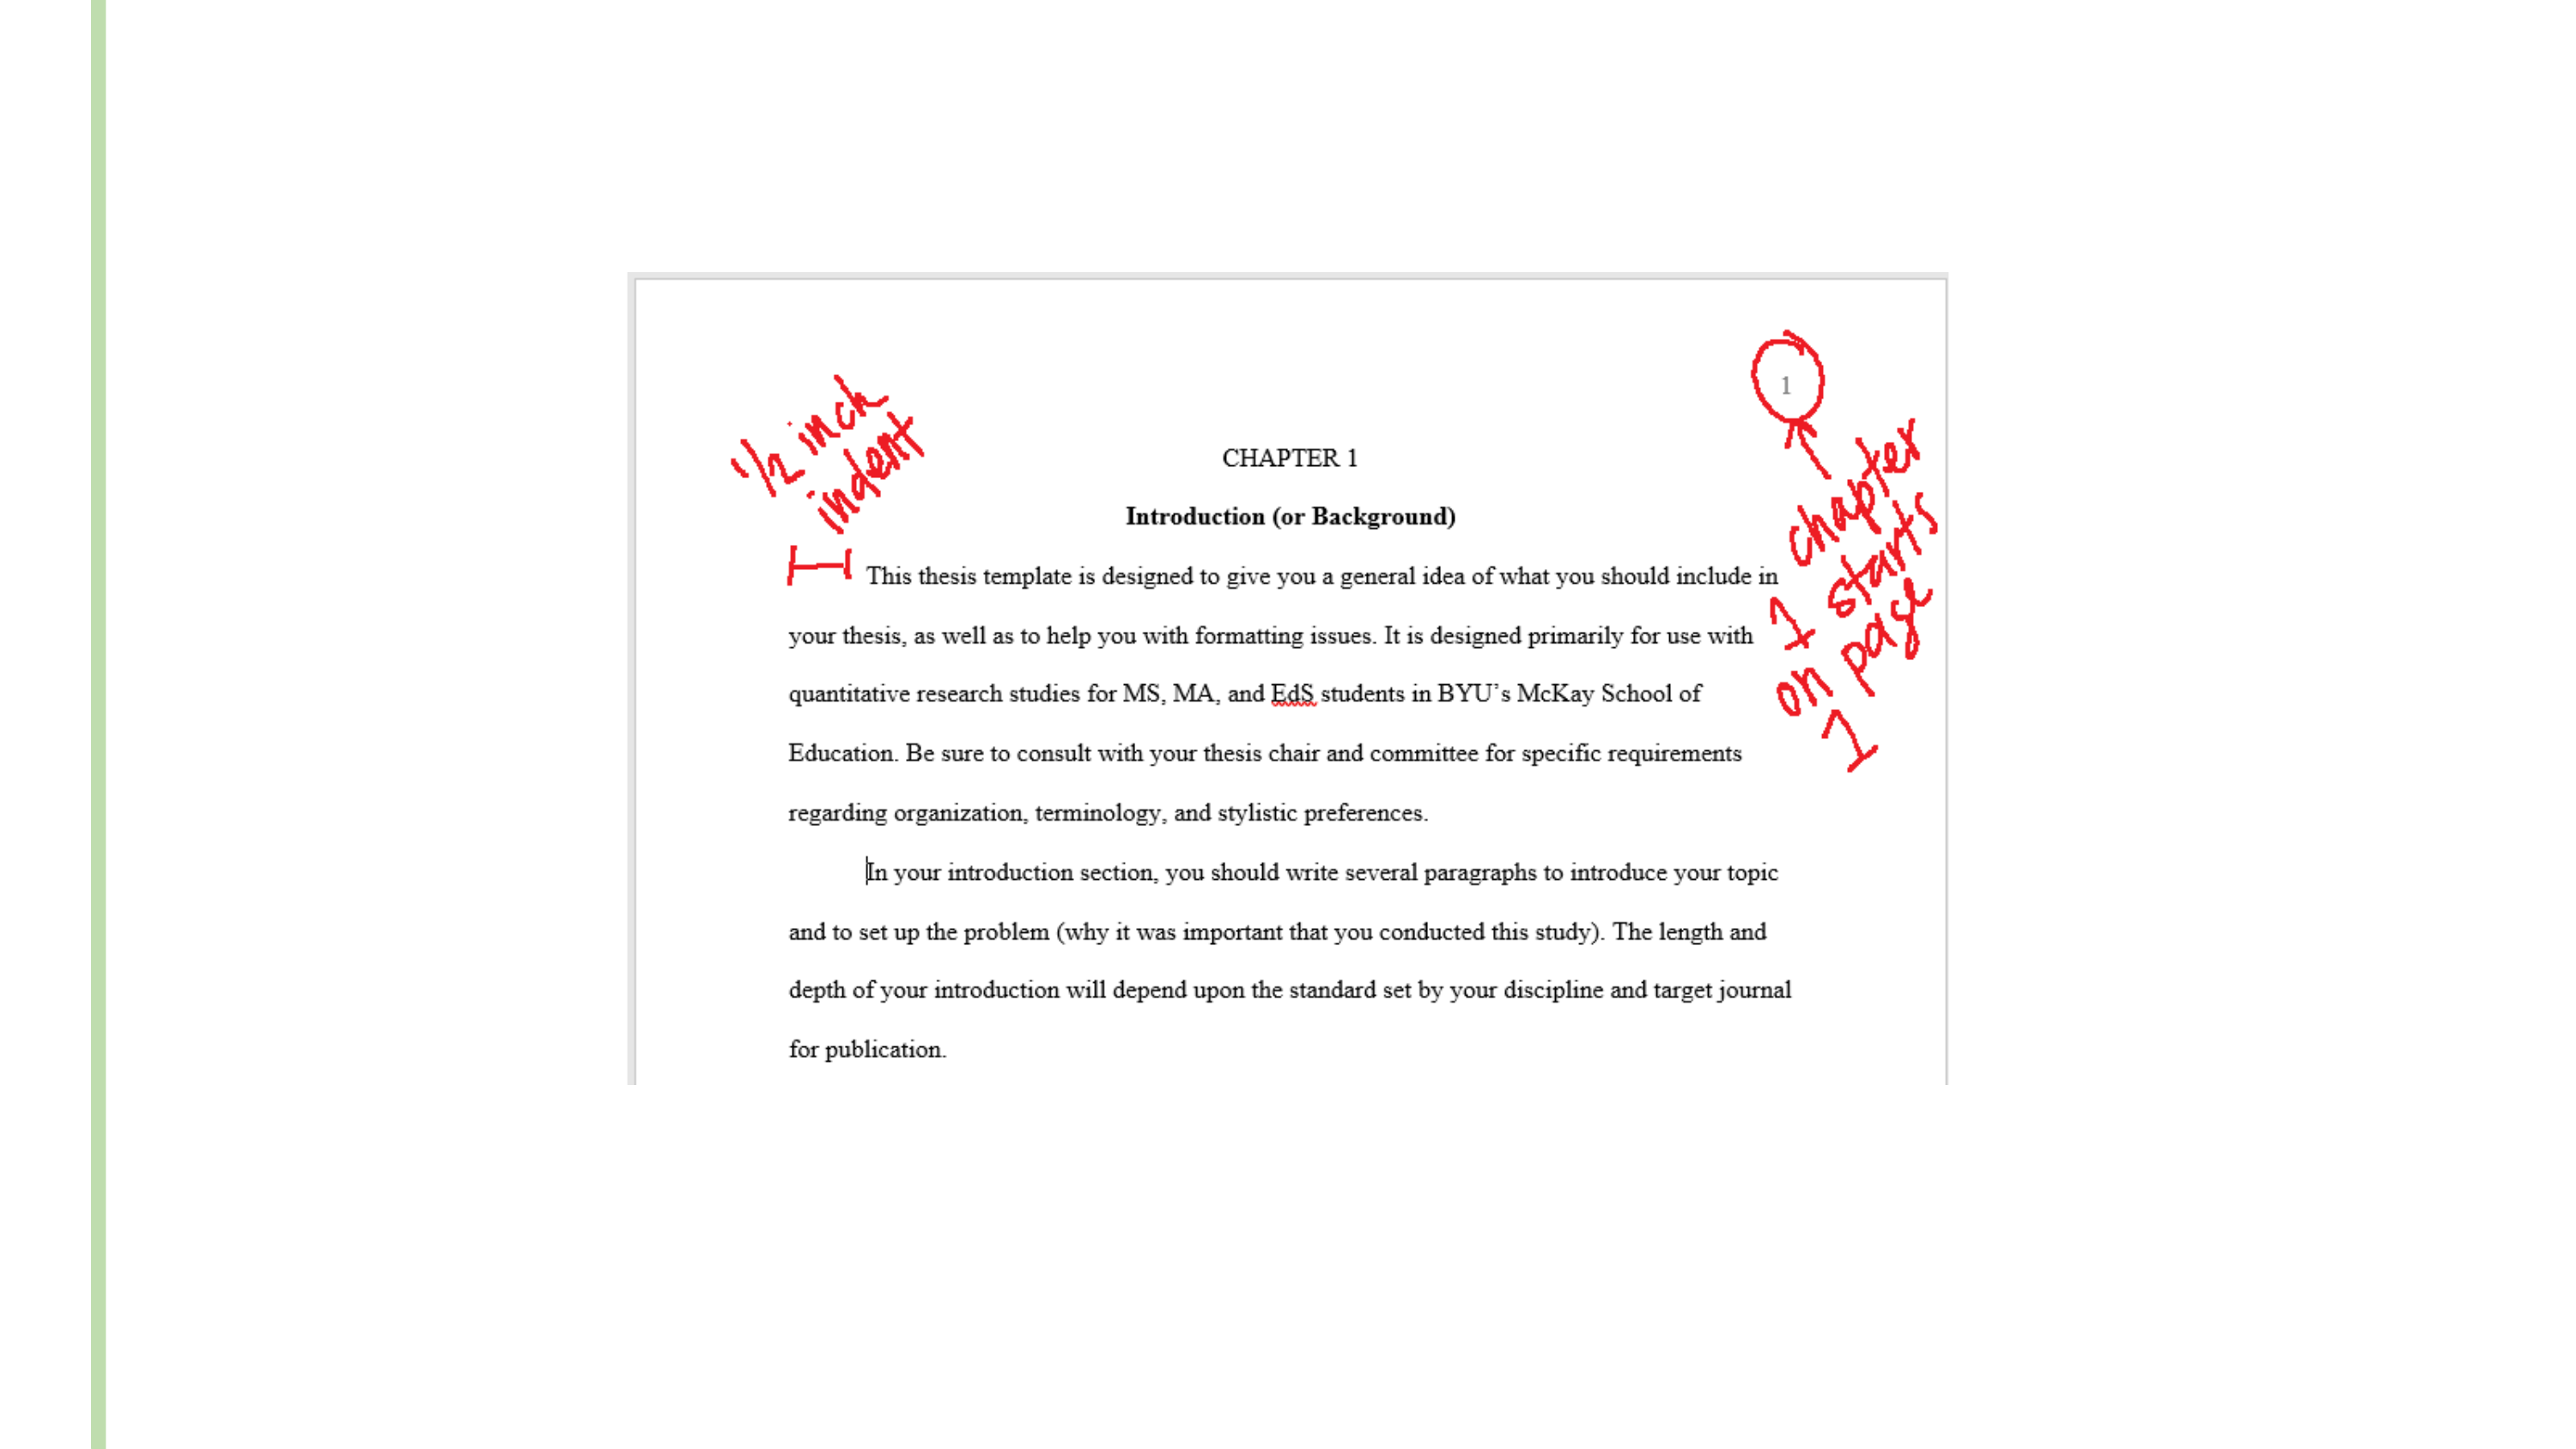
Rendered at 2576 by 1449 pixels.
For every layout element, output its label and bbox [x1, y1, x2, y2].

text_box [627, 272, 1949, 1085]
